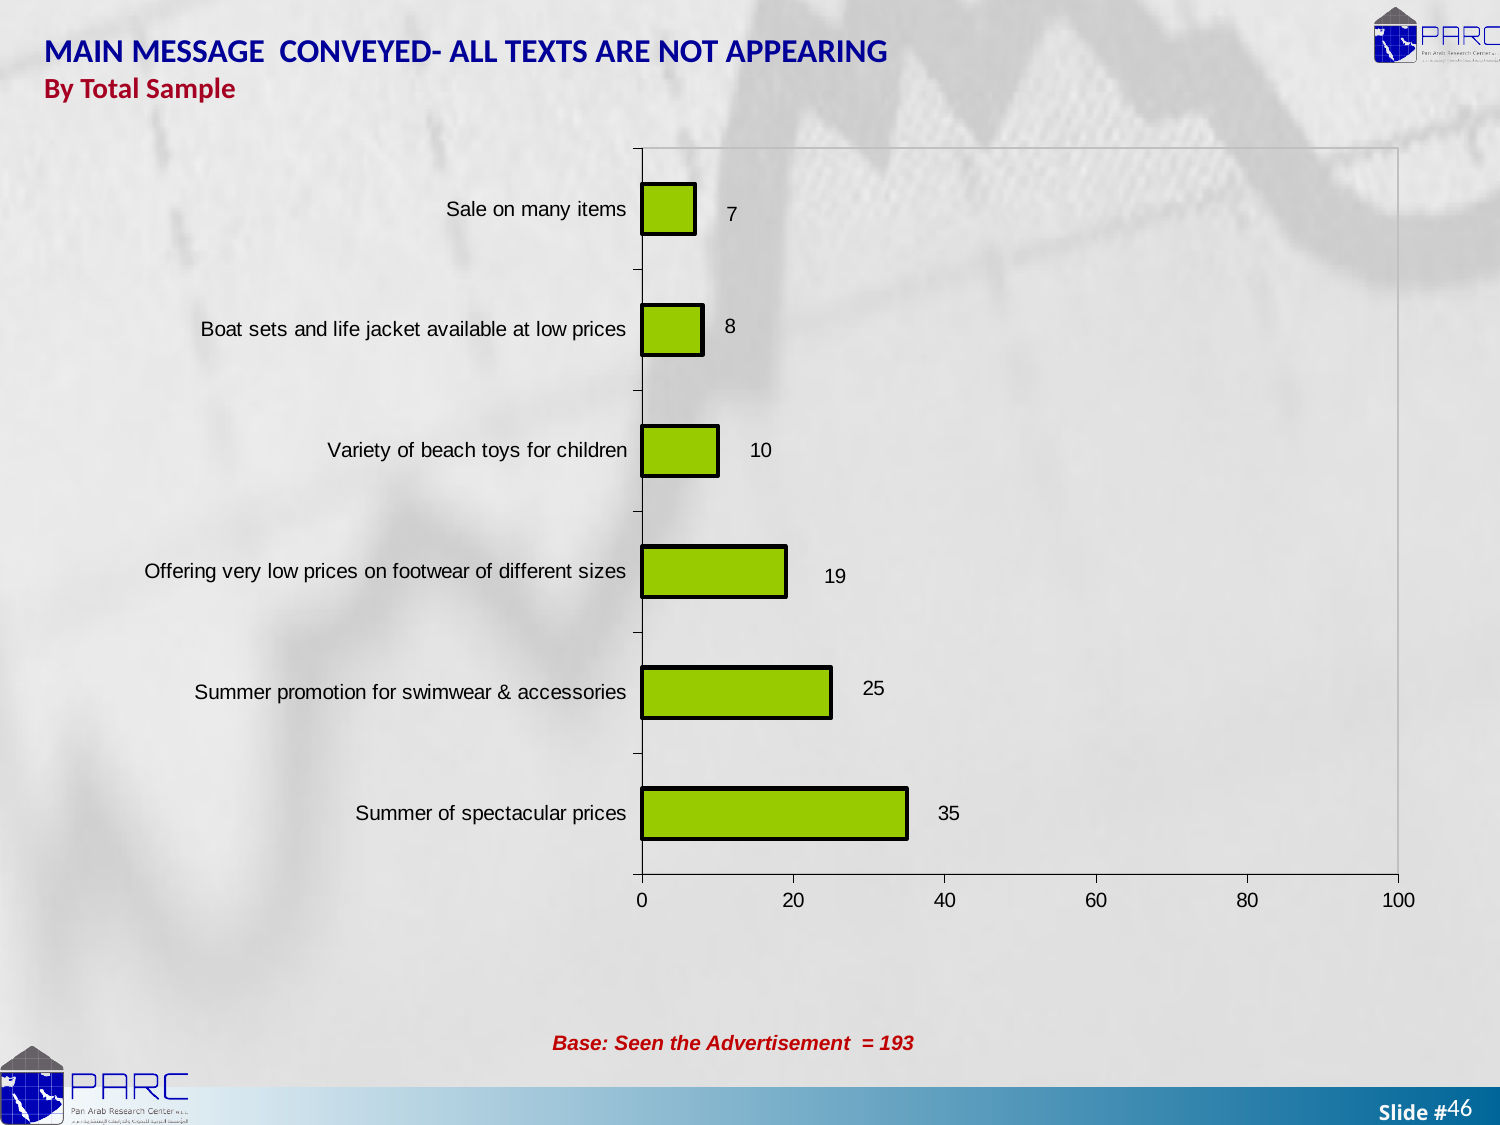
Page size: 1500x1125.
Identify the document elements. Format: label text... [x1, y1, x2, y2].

slide_number 46 [1137, 1087, 1488, 1125]
text_box MAIN MESSAGE CONVEYED- ALL TEXTS ARE NOT APPEARING By Total Sample [29, 21, 1500, 112]
picture [0, 0, 1500, 1125]
text_box Base: Seen the Advertisement = 193 [537, 1035, 1093, 1062]
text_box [0, 137, 1439, 1026]
